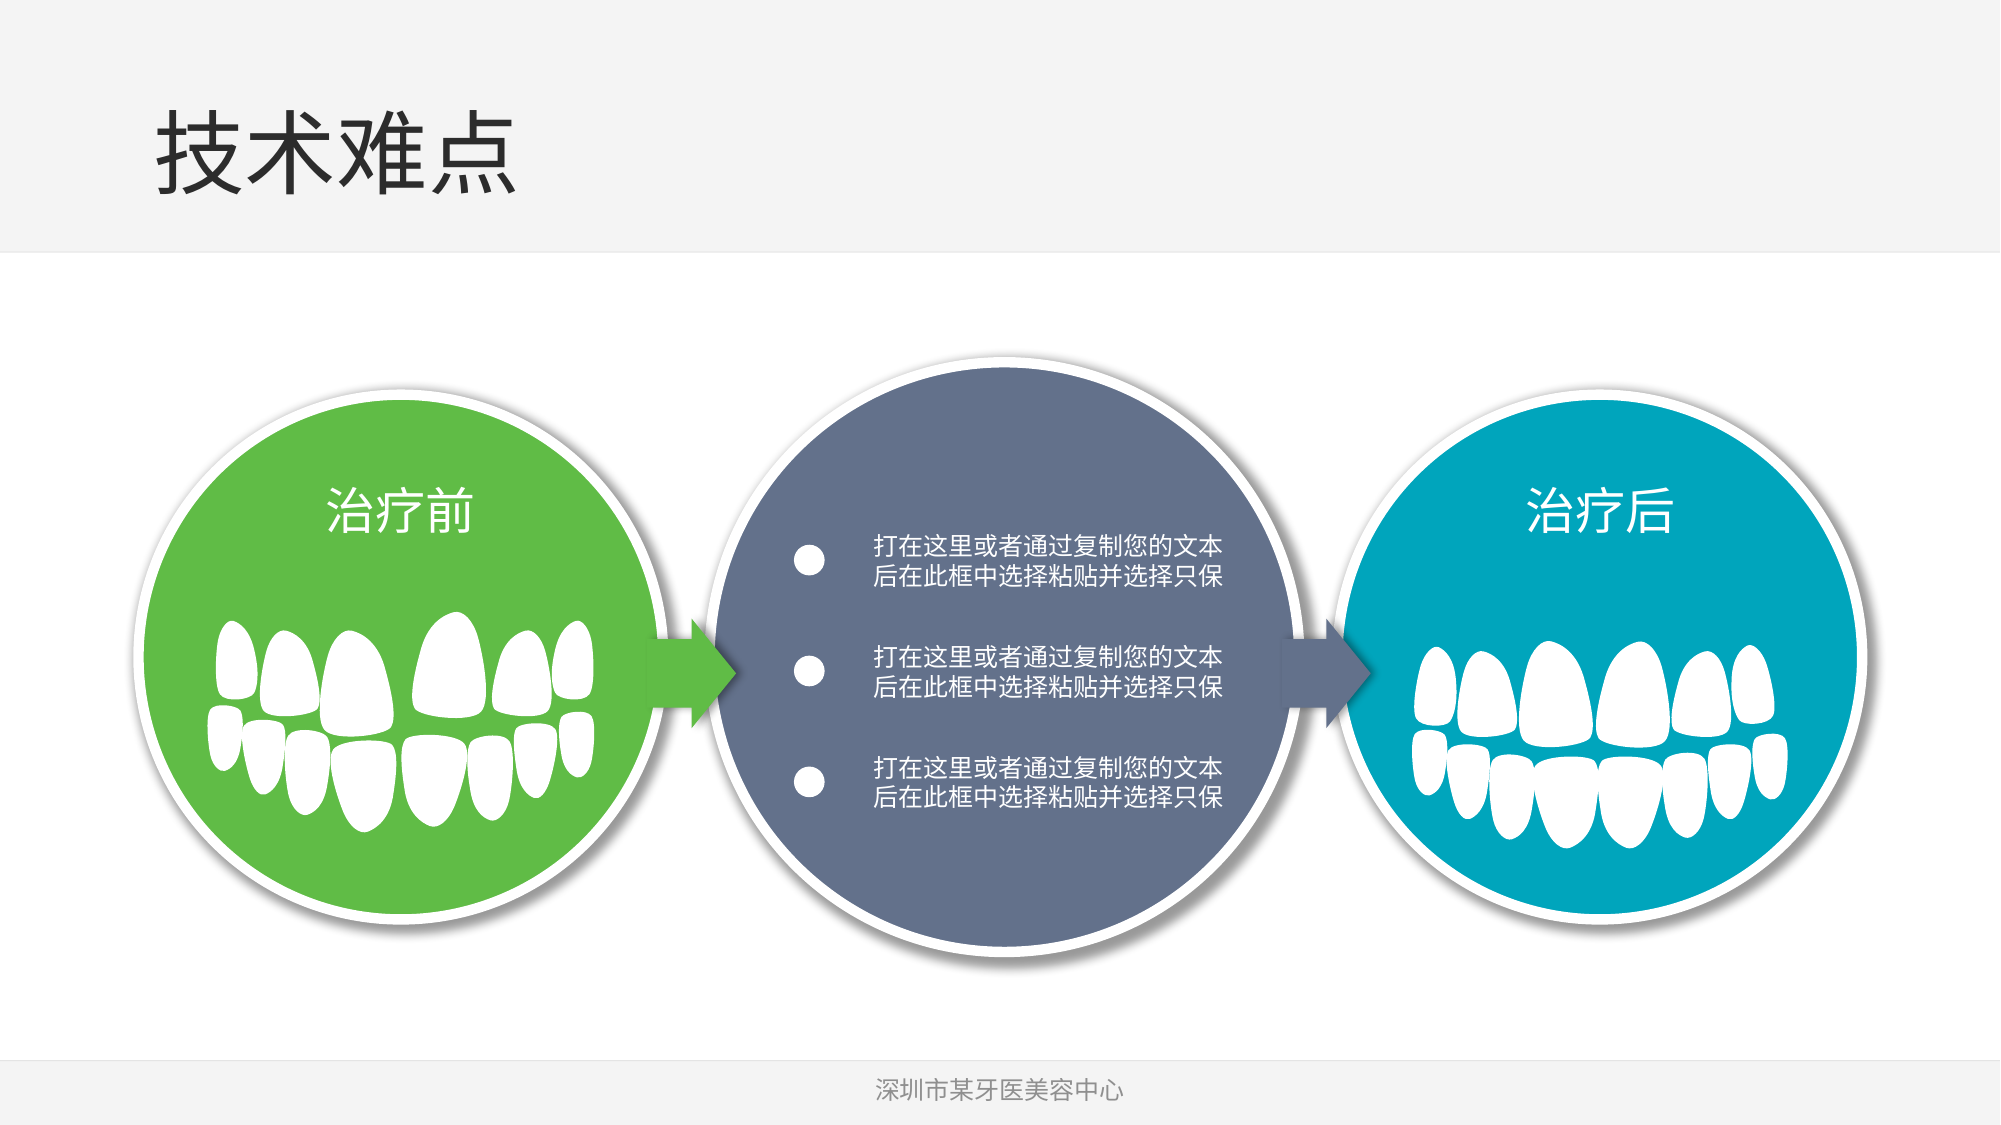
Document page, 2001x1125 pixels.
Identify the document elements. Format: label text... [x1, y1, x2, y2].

text_box [1413, 393, 1787, 471]
text_box [1339, 510, 1864, 842]
text_box [710, 361, 1300, 954]
text_box 治疗前 [181, 471, 621, 547]
text_box 打在这里或者通过复制您的文本后在此框中选择粘贴并选择只保 [858, 633, 1262, 709]
text_box [792, 765, 826, 799]
footer 深圳市某牙医美容中心 [662, 1062, 1338, 1123]
text_box [214, 393, 588, 471]
text_box 治疗后 [1381, 471, 1821, 547]
text_box 打在这里或者通过复制您的文本后在此框中选择粘贴并选择只保 [858, 522, 1262, 598]
text_box [1418, 848, 1782, 921]
text_box [792, 543, 826, 577]
title 技术难点 [138, 59, 1862, 215]
text_box [646, 615, 738, 732]
text_box [792, 654, 826, 688]
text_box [207, 611, 594, 832]
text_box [1412, 640, 1788, 848]
text_box [137, 511, 664, 921]
text_box 打在这里或者通过复制您的文本后在此框中选择粘贴并选择只保 [858, 744, 1262, 820]
text_box [1280, 615, 1373, 732]
